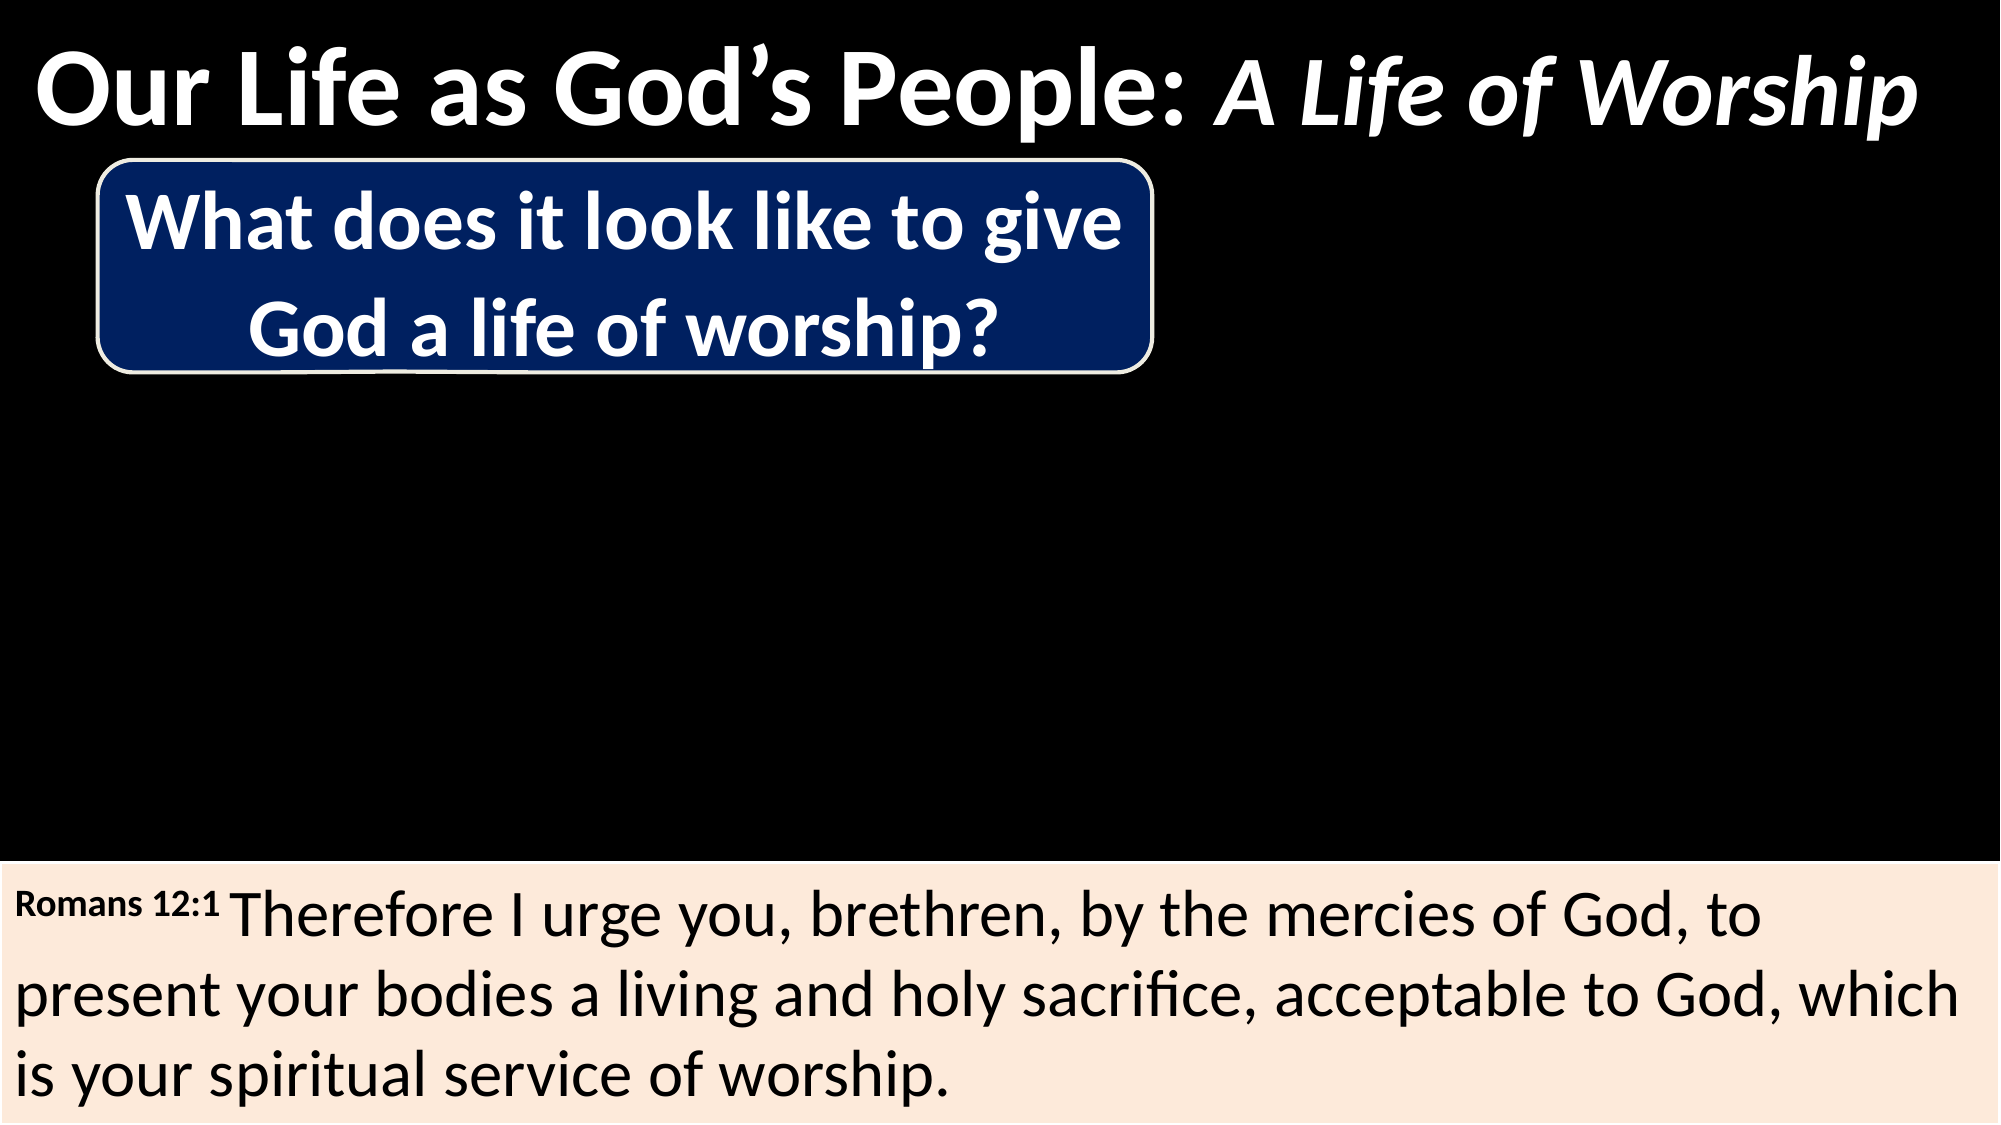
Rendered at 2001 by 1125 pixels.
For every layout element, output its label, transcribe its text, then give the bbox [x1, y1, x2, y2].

text_box Romans 12:1 Therefore I urge you, brethren, by the mercies of God, to present your bodies a living and holy sacrifice, acceptable to God, which is your spiritual service of worship. [0, 860, 2000, 1125]
text_box What does it look like to give God a life of worship? [95, 157, 1155, 375]
text_box Our Life as God’s People: A Life of Worship [0, 0, 2000, 162]
